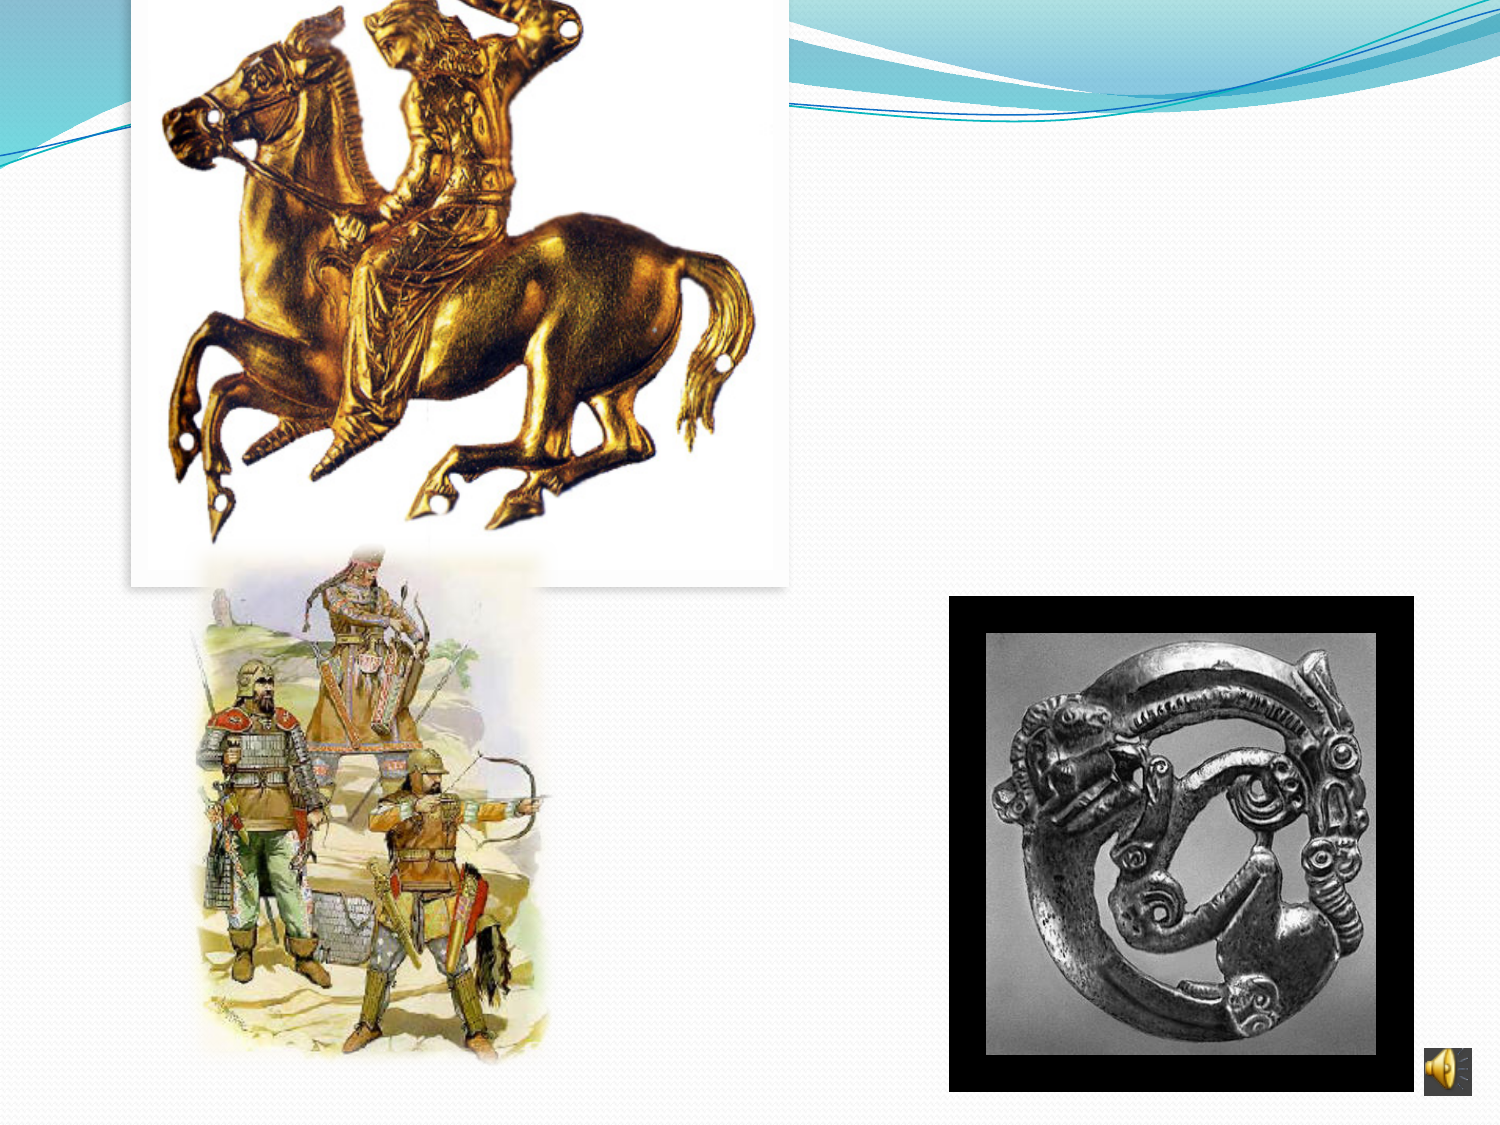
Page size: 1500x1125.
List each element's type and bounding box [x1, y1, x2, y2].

picture [147, 0, 773, 1072]
picture [1423, 1046, 1474, 1098]
picture [985, 633, 1377, 1055]
